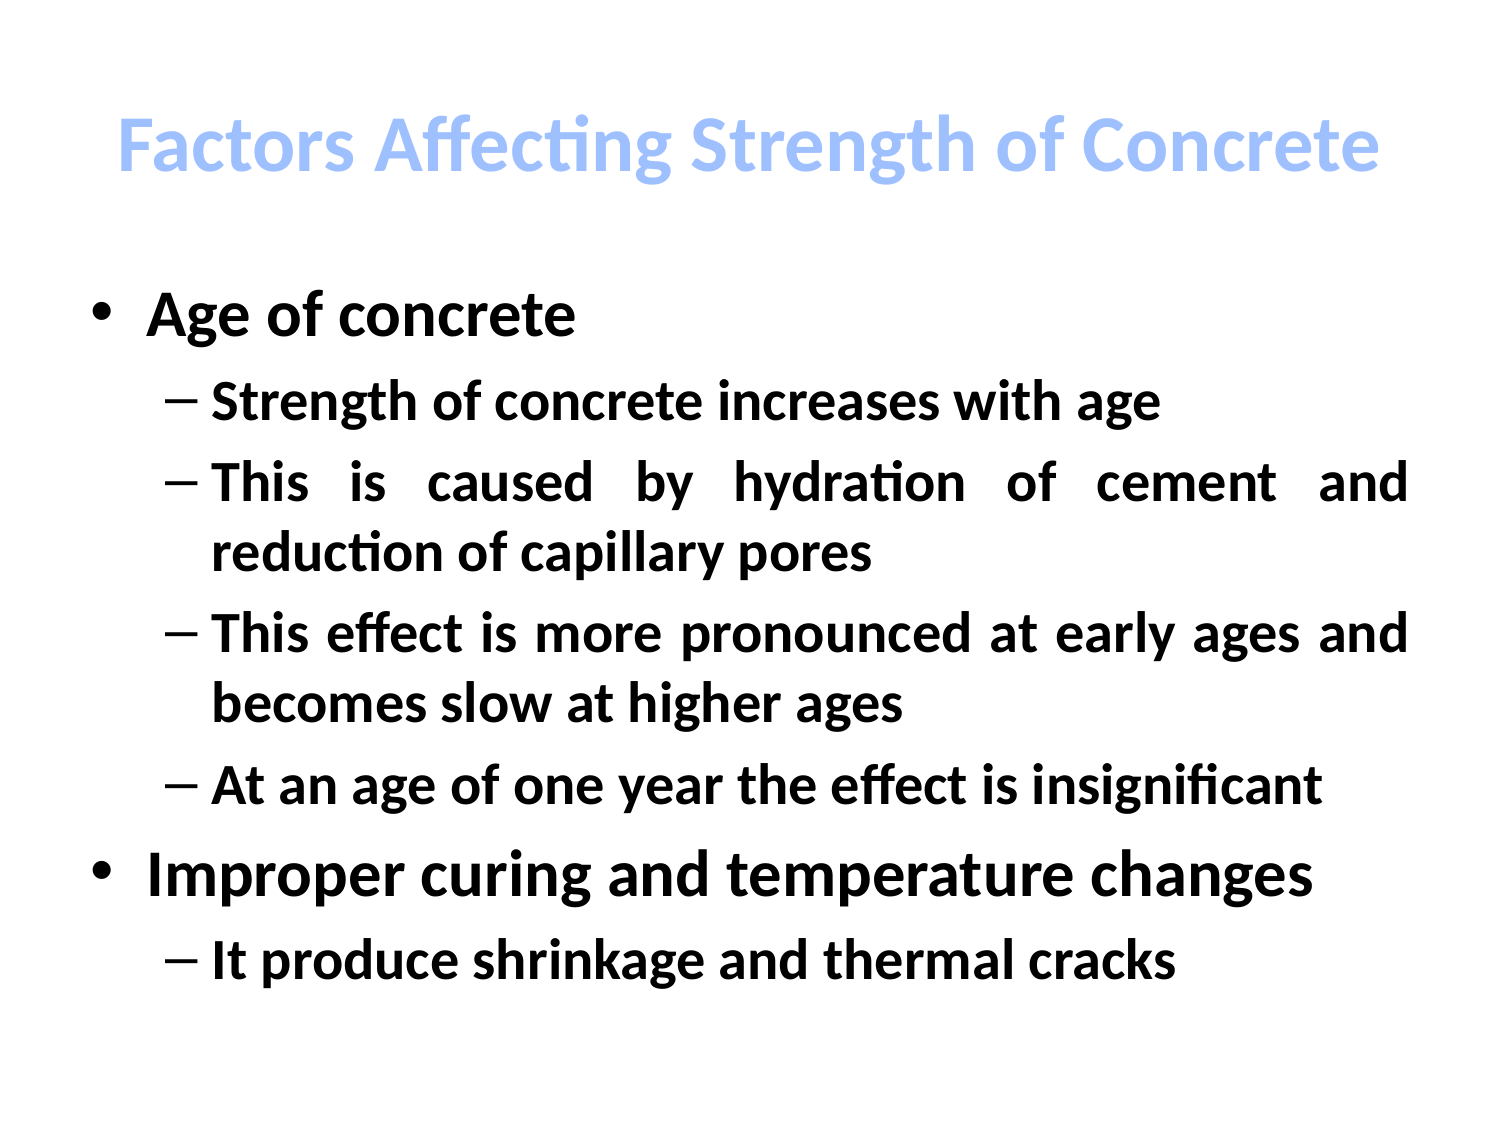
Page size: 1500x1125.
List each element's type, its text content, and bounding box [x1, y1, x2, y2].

list Age of concrete Strength of concrete increases with age This is caused by hydration of cement and reduction of capillary pores This effect is more pronounced at early ages and becomes slow at higher ages At an age of one year the effect is insignificant Improper curing and temperature changes It produce shrinkage and thermal cracks [75, 262, 1425, 1005]
title Factors Affecting Strength of Concrete [75, 45, 1425, 233]
